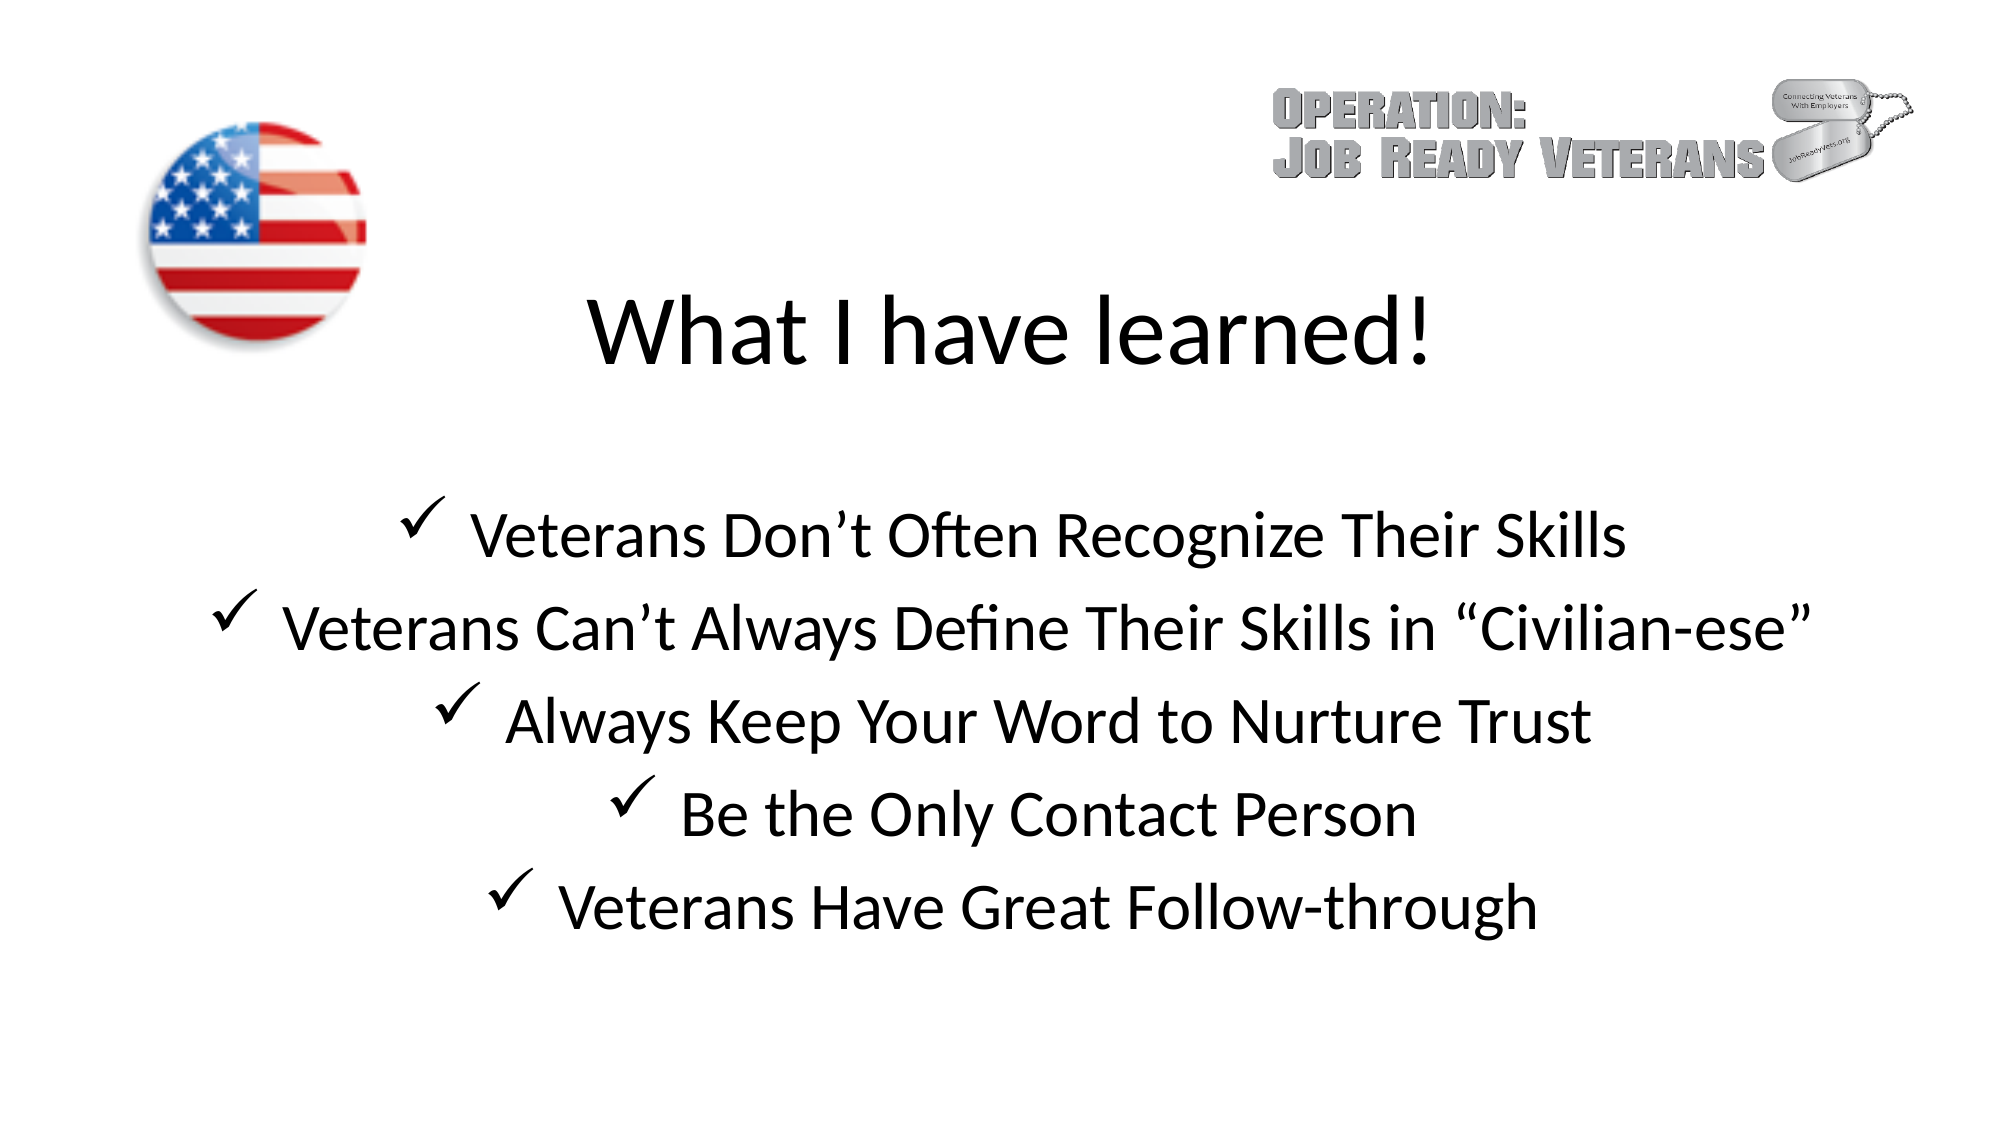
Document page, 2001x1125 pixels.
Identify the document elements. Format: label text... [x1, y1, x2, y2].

picture [1257, 54, 1929, 208]
subtitle What I have learned! Veterans Don’t Often Recognize Their Skills Veterans Can’t Always Define Their Skills in “Civilian-ese” Always Keep Your Word to Nurture Trust Be the Only Contact Person Veterans Have Great Follow-through [147, 149, 1877, 1106]
picture [80, 54, 474, 445]
